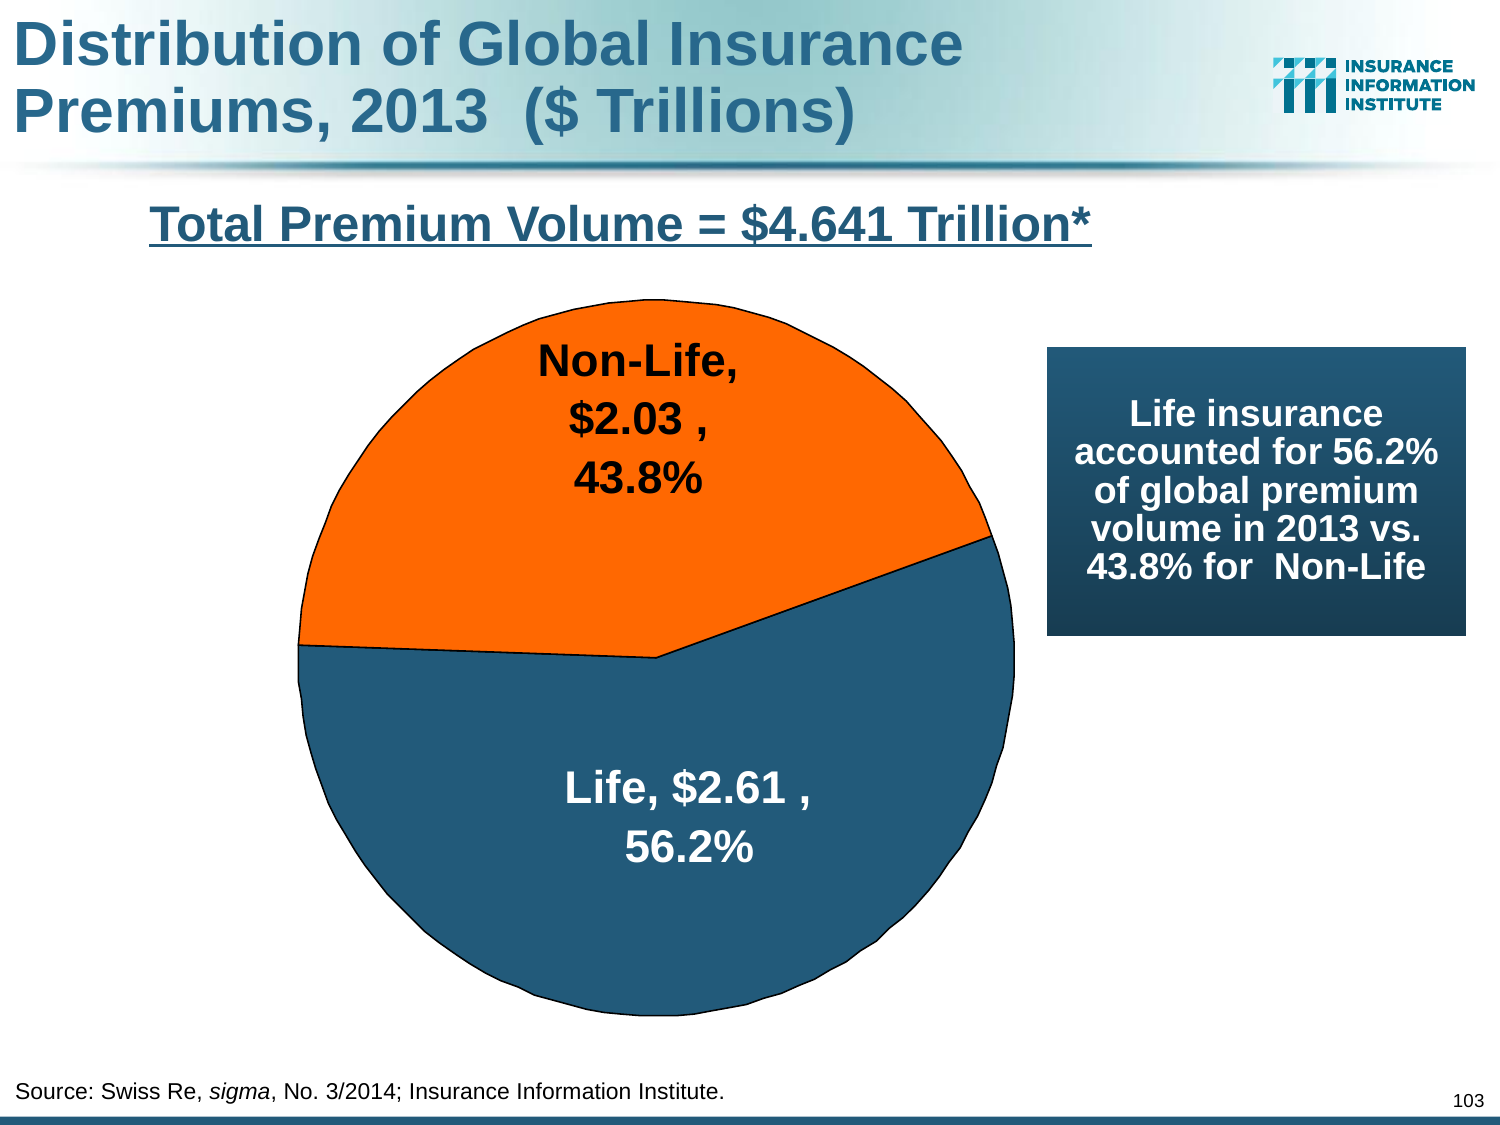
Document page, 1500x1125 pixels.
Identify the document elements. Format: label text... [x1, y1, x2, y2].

text_box Source: Swiss Re, sigma, No. 3/2014; Insurance Information Institute. [0, 1068, 1353, 1112]
text_box Distribution of Global Insurance Premiums, 2013 ($ Trillions) [6, 19, 1286, 138]
text_box Total Premium Volume = $4.641 Trillion* [110, 198, 1131, 209]
picture [0, 0, 1500, 189]
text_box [0, 211, 1363, 1027]
slide_number 103 [1410, 1091, 1485, 1112]
text_box Life insurance accounted for 56.2% of global premium volume in 2013 vs. 43.8% for Non-Life [1367, 344, 1469, 639]
